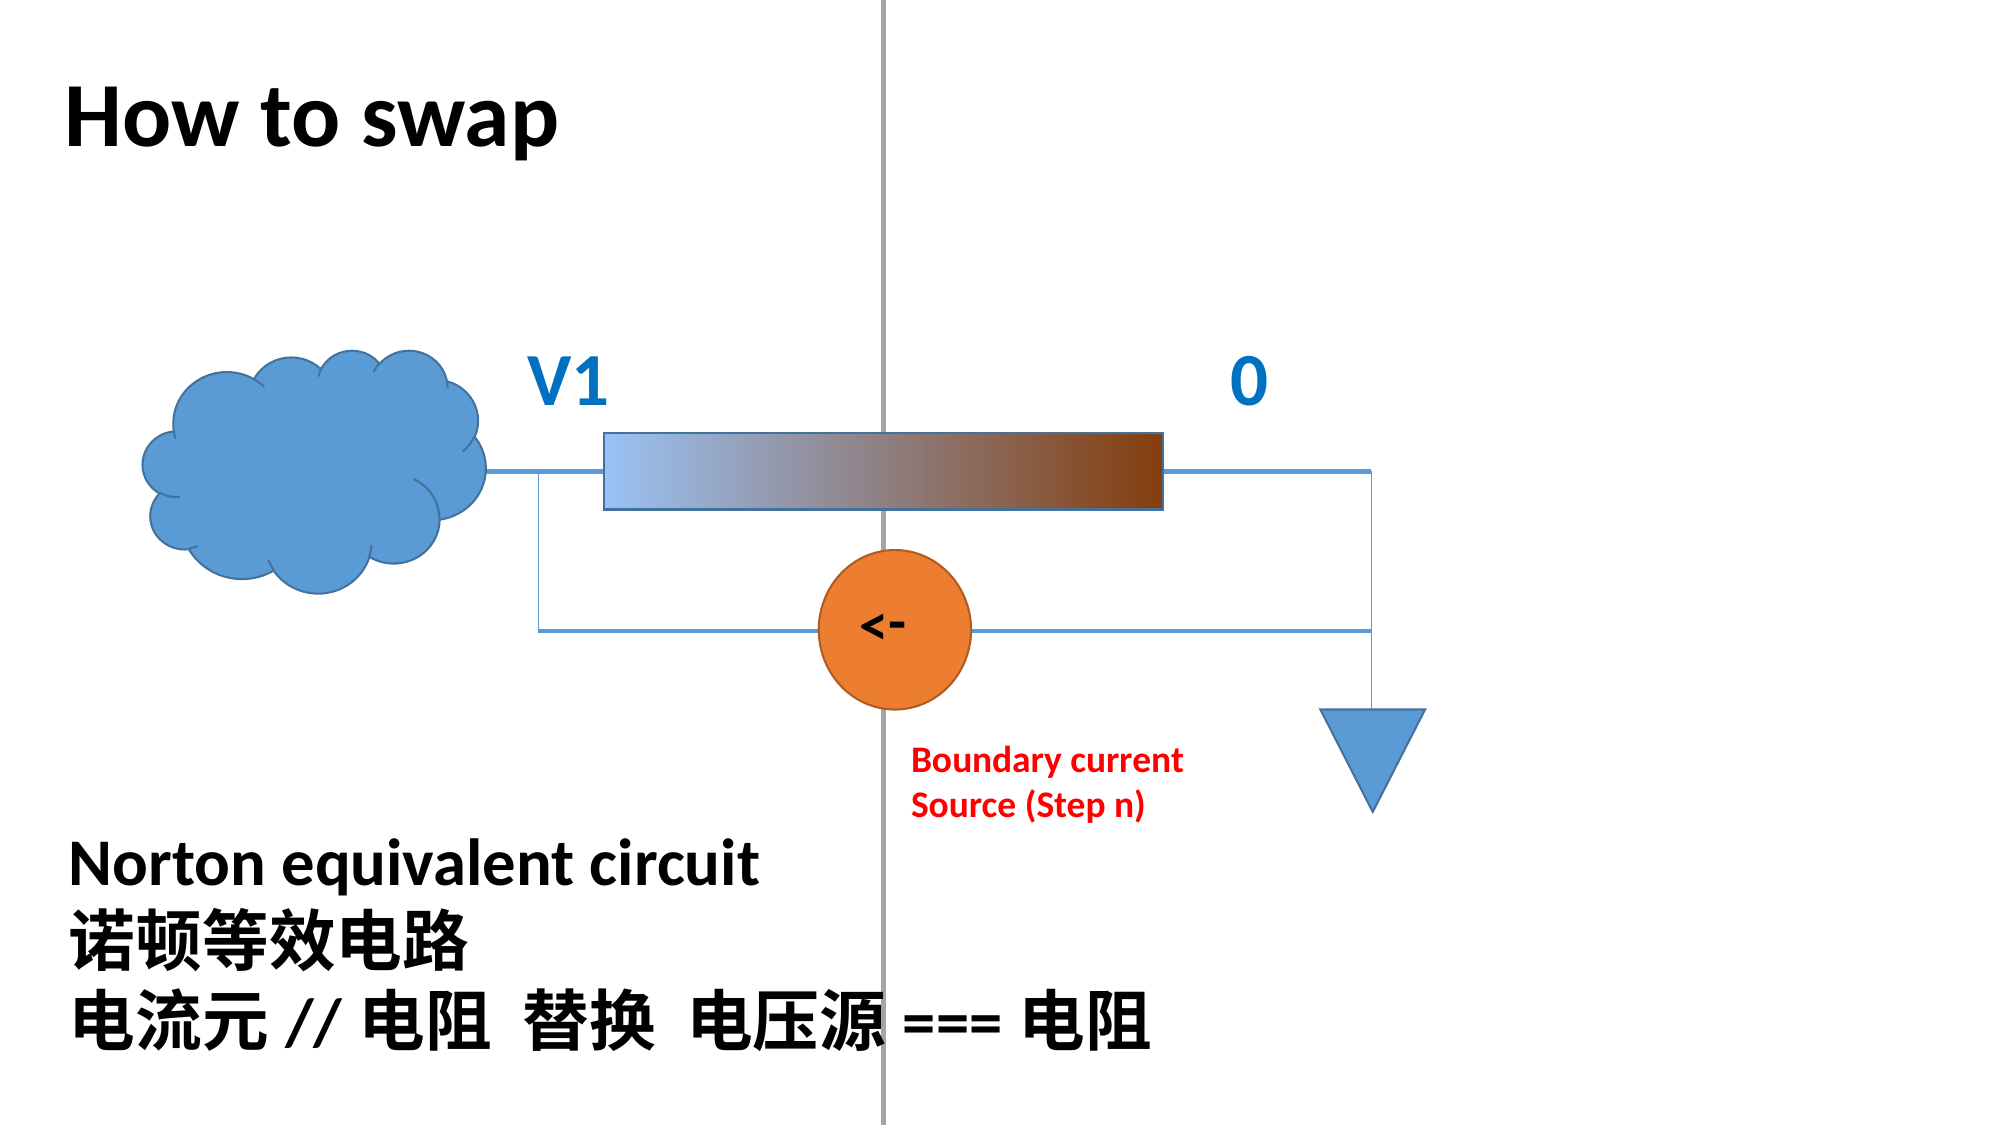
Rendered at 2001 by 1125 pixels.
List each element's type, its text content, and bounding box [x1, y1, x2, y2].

text_box [603, 432, 883, 471]
text_box How to swap [49, 47, 575, 173]
text_box Boundary current Source (Step n) [896, 727, 1200, 833]
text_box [818, 550, 972, 710]
text_box 0 [1215, 323, 1284, 428]
text_box [884, 472, 1164, 511]
text_box [1318, 708, 1427, 815]
text_box Norton equivalent circuit 诺顿等效电路 电流元//电阻 替换 电压源===电阻 [884, 811, 1167, 1067]
text_box [603, 472, 883, 511]
text_box V1 [512, 323, 625, 428]
text_box [141, 349, 487, 595]
text_box Norton equivalent circuit 诺顿等效电路 电流元//电阻 替换 电压源===电阻 [54, 811, 883, 1067]
text_box [884, 432, 1164, 471]
